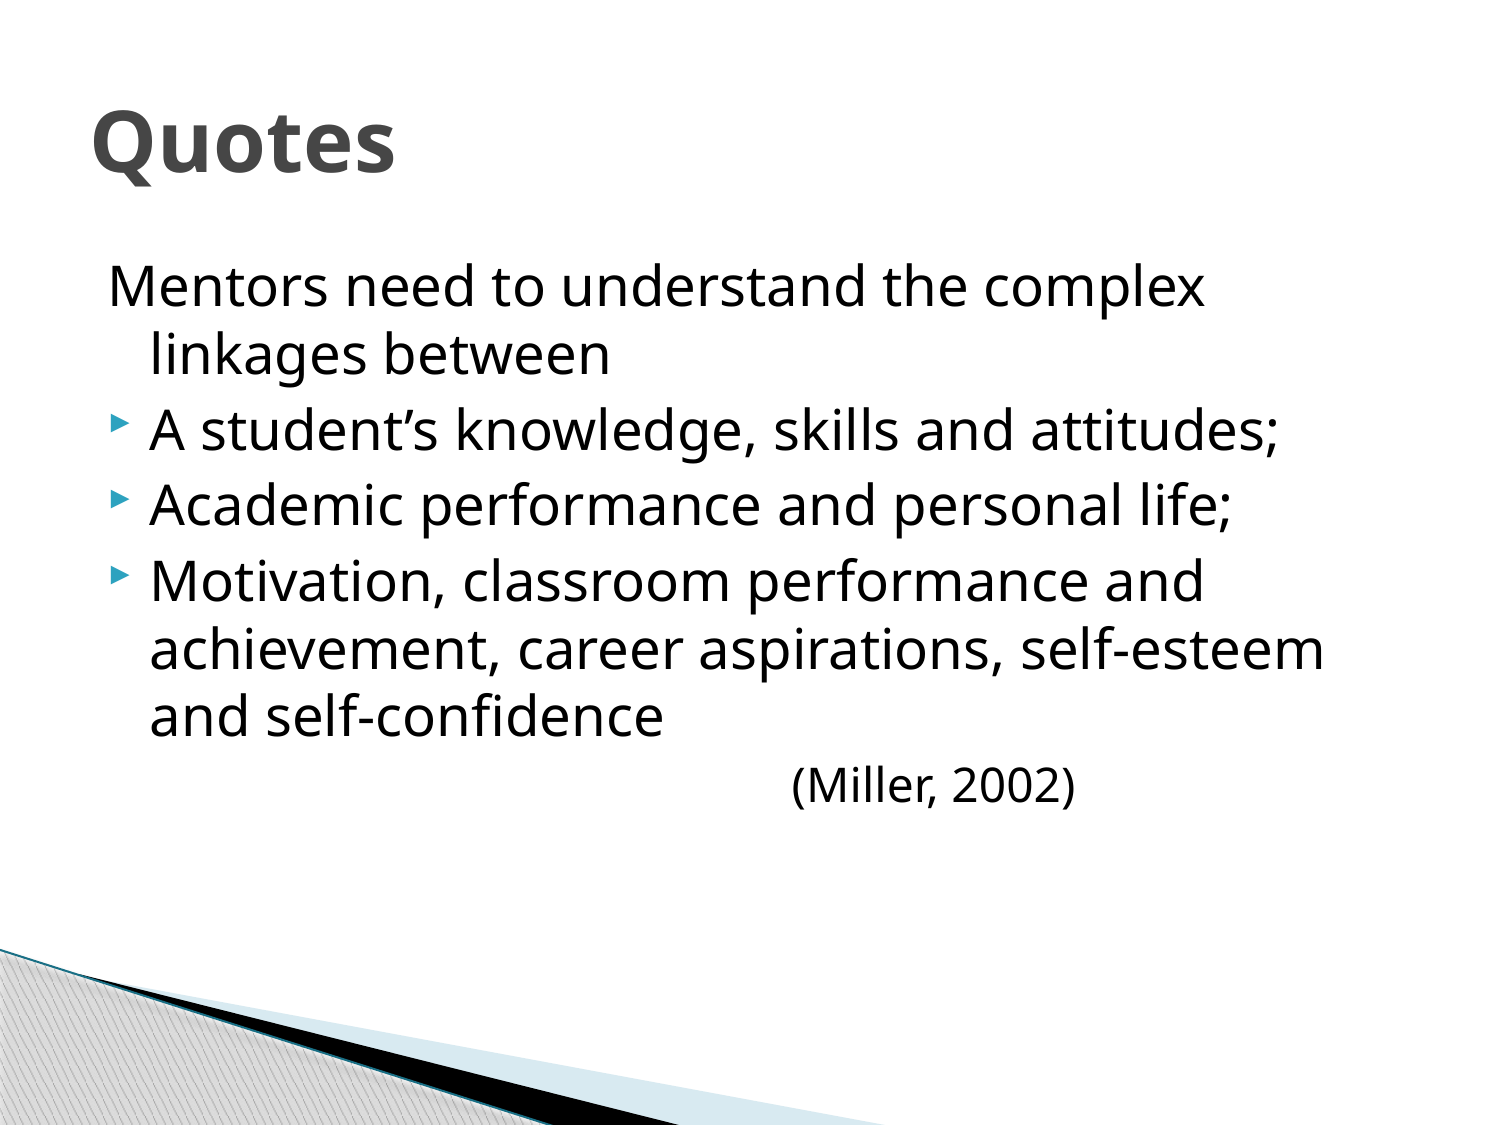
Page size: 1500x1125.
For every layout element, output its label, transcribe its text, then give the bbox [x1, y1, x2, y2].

list Mentors need to understand the complex linkages between A student’s knowledge, skills and attitudes; Academic performance and personal life; Motivation, classroom performance and achievement, career aspirations, self-esteem and self-confidence (Miller, 2002) [75, 243, 1425, 986]
title Quotes [75, 45, 1425, 233]
